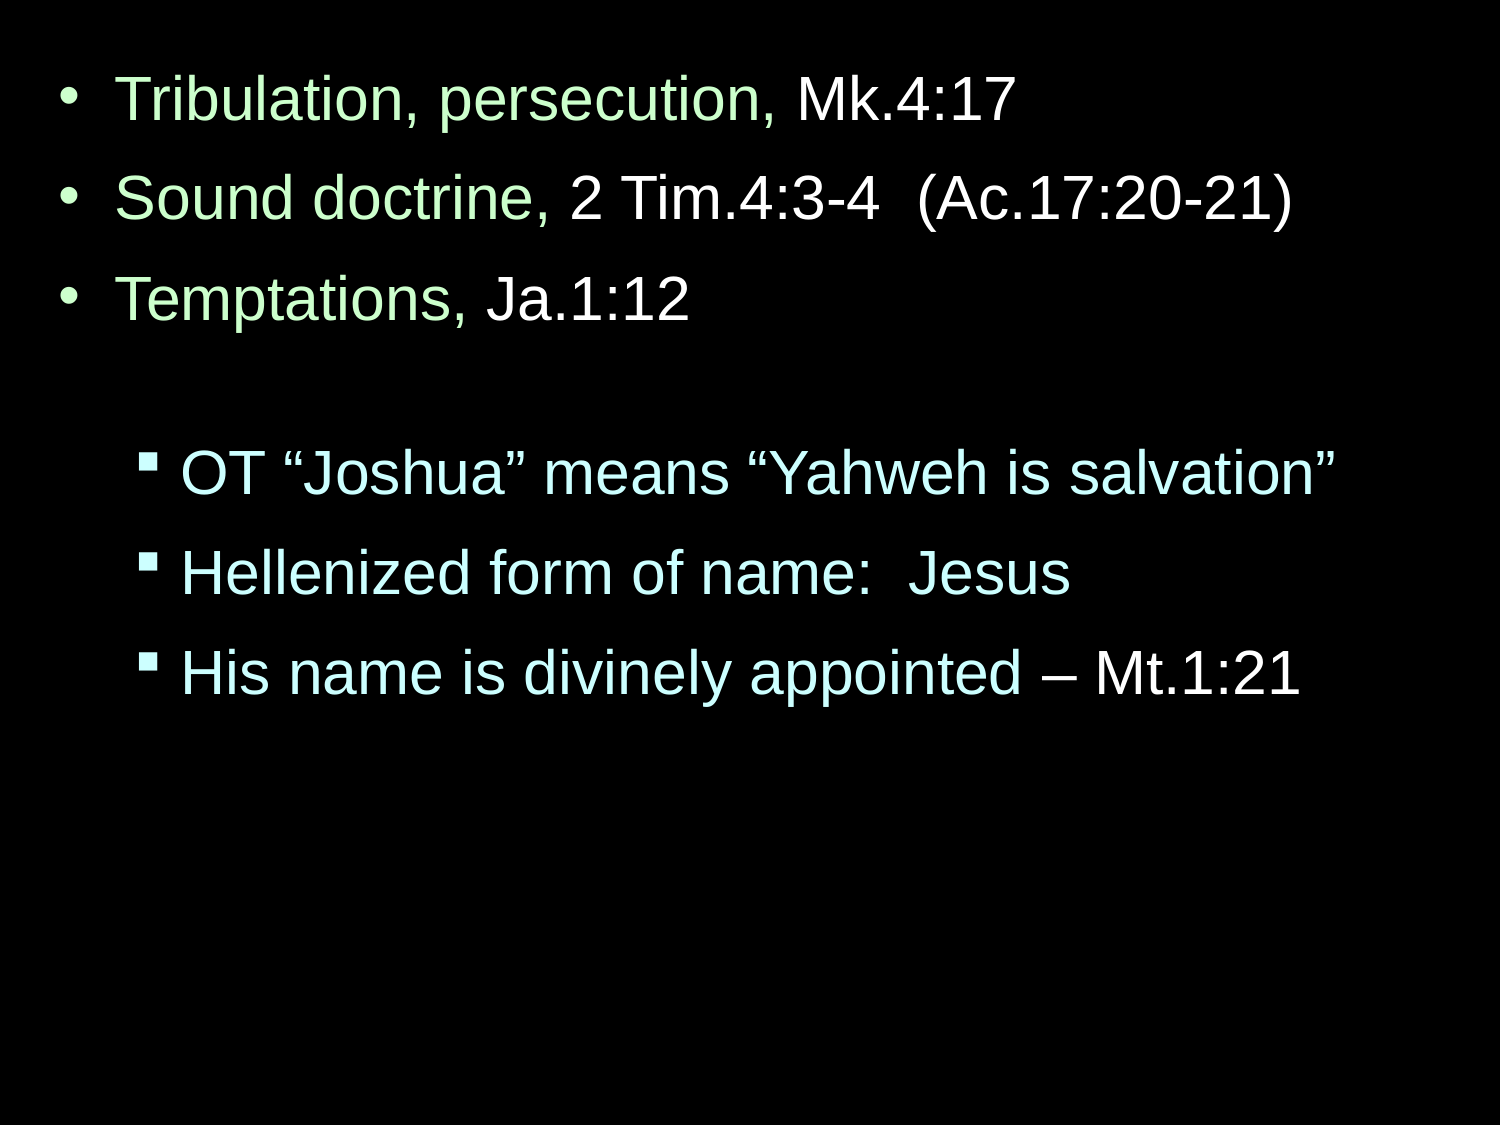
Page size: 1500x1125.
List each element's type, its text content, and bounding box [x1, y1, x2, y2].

list Tribulation, persecution, Mk.4:17 Sound doctrine, 2 Tim.4:3-4 (Ac.17:20-21) Temptations, Ja.1:12 OT “Joshua” means “Yahweh is salvation” Hellenized form of name: Jesus His name is divinely appointed – Mt.1:21 [43, 50, 1457, 1075]
